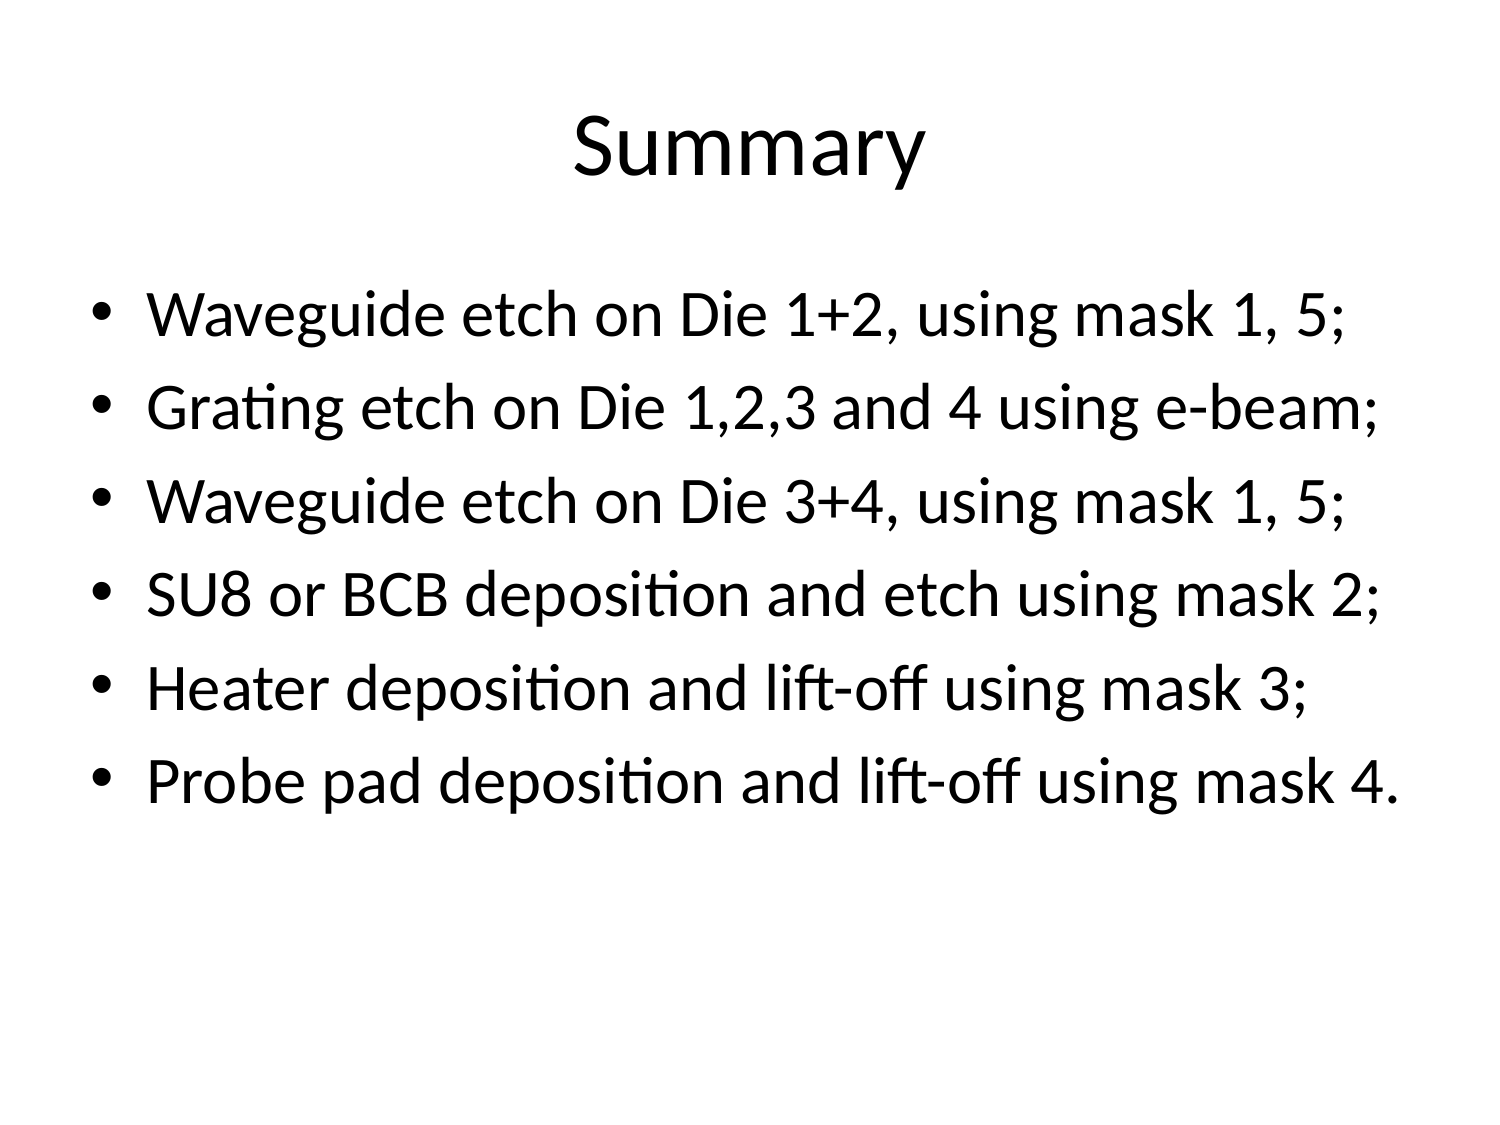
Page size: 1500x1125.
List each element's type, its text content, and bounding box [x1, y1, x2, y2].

title Summary [75, 45, 1425, 233]
list Waveguide etch on Die 1+2, using mask 1, 5; Grating etch on Die 1,2,3 and 4 using e-beam; Waveguide etch on Die 3+4, using mask 1, 5; SU8 or BCB deposition and etch using mask 2; Heater deposition and lift-off using mask 3; Probe pad deposition and lift-off using mask 4. [75, 262, 1425, 1005]
